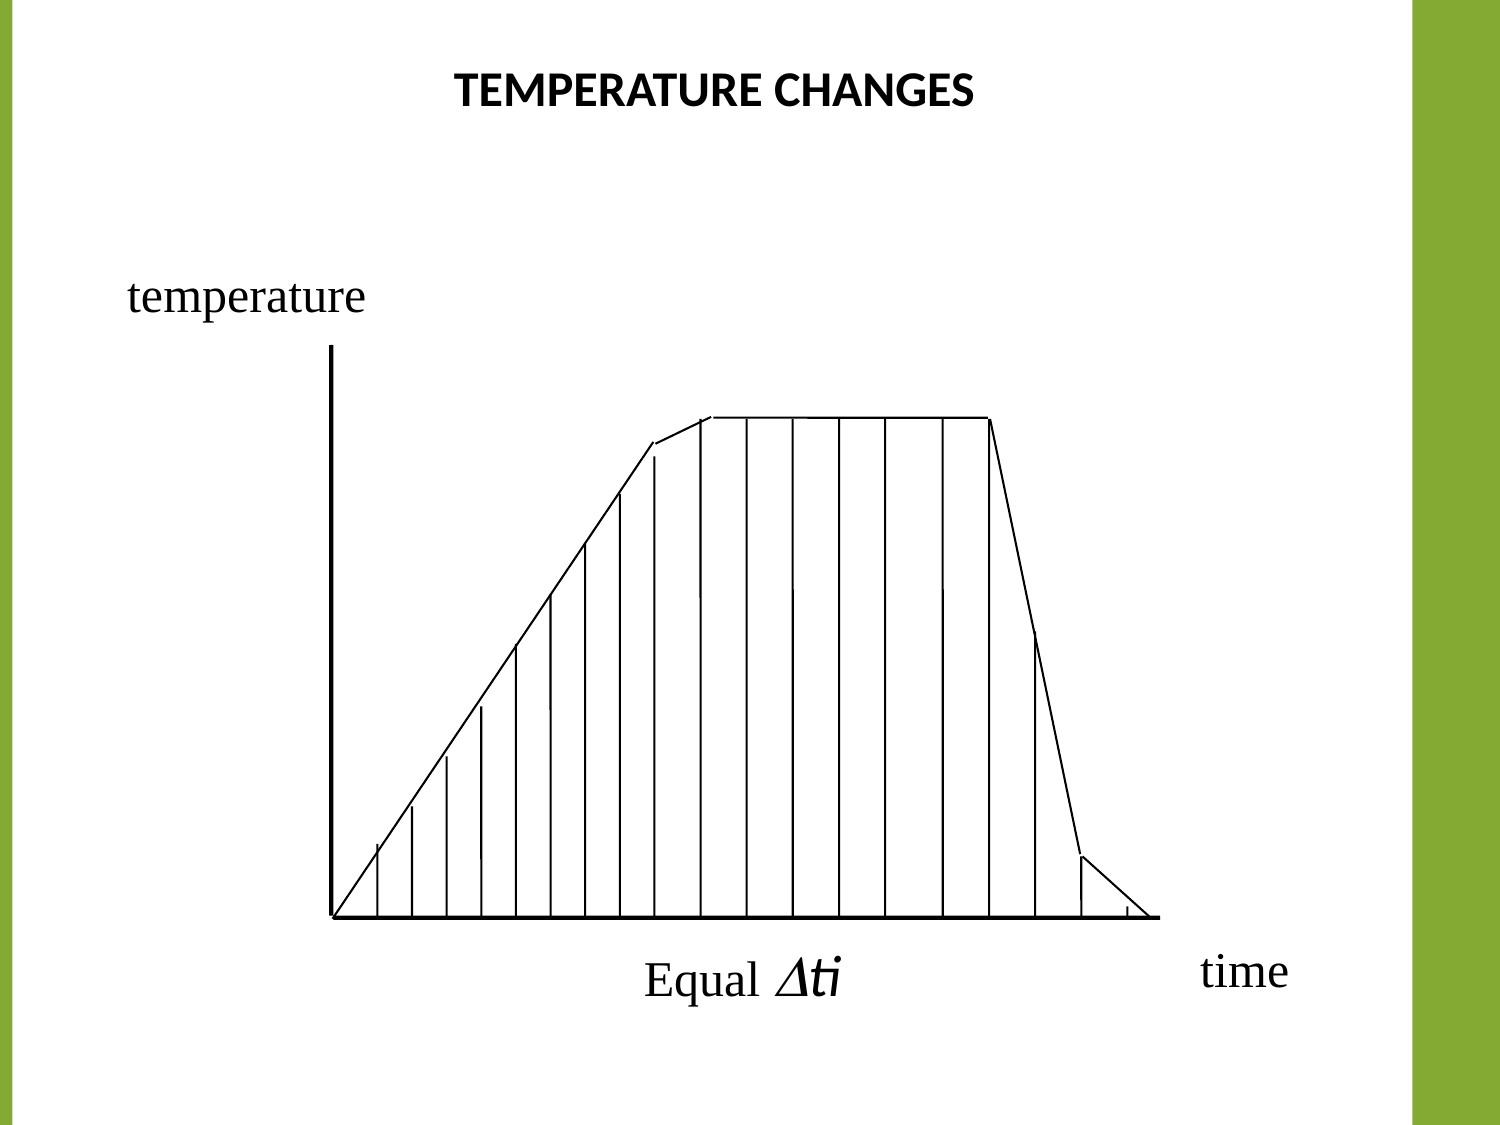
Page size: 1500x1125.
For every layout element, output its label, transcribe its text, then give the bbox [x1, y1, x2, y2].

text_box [111, 255, 1462, 1016]
title Temperature changes [53, 31, 1376, 143]
